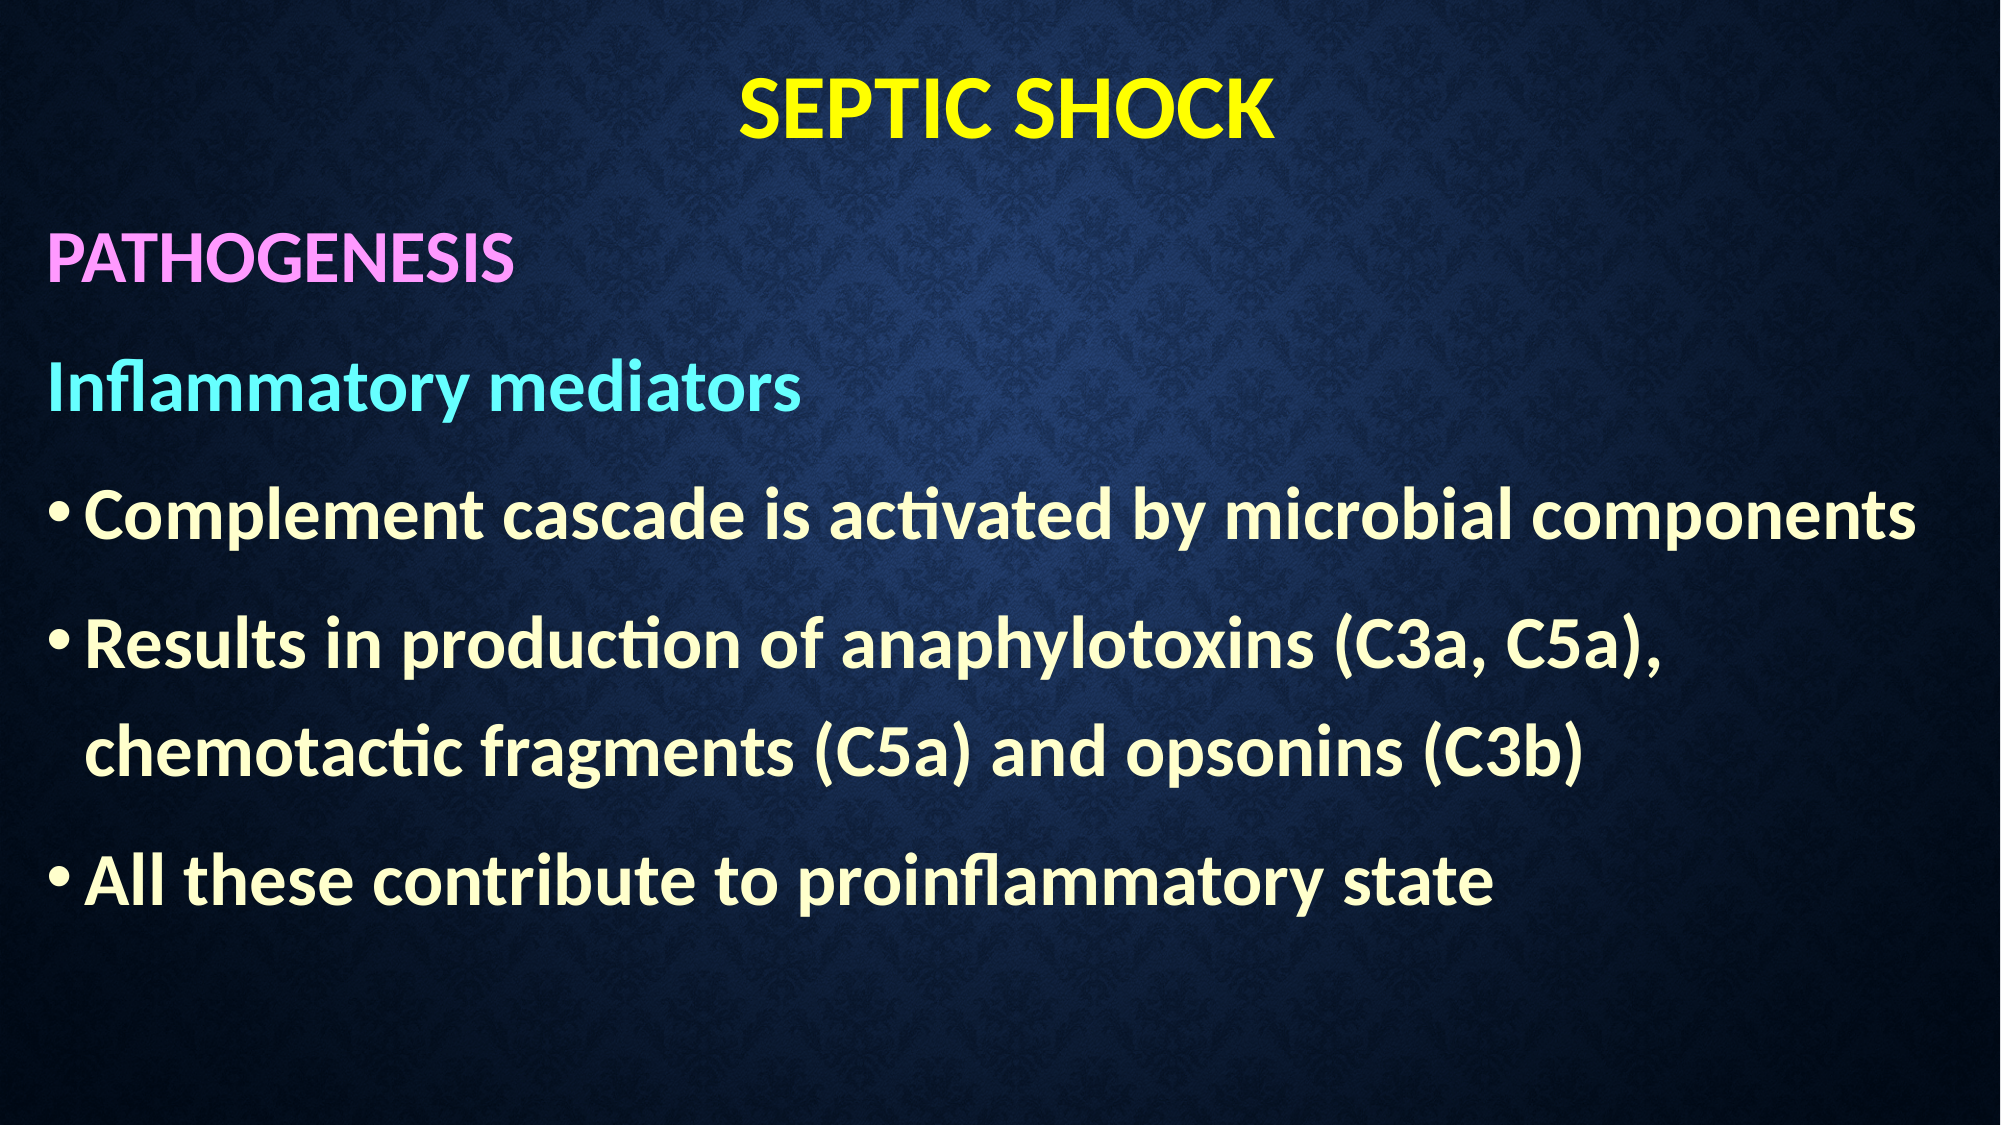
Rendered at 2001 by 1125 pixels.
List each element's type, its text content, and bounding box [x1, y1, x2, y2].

list PATHOGENESIS Inflammatory mediators Complement cascade is activated by microbial components Results in production of anaphylotoxins (C3a, C5a), chemotactic fragments (C5a) and opsonins (C3b) All these contribute to proinflammatory state [31, 181, 1965, 1002]
title Septic SHOCK [157, 0, 1857, 181]
